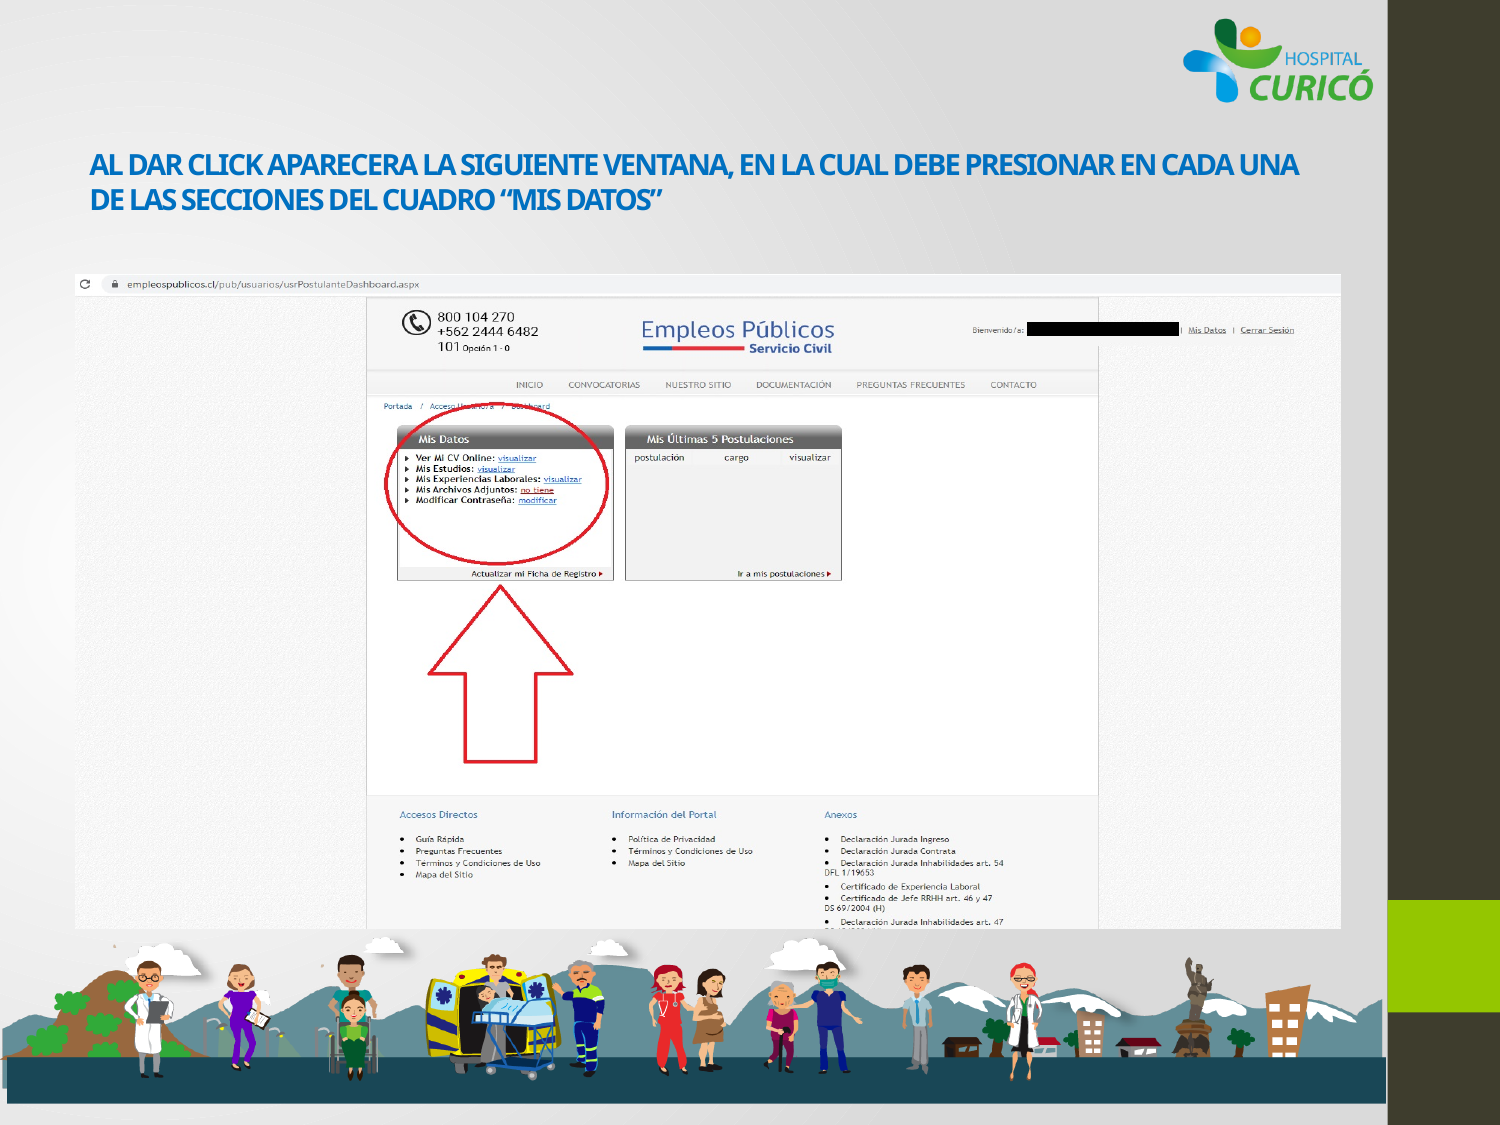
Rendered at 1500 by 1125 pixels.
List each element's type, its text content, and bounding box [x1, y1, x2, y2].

picture [1173, 0, 1388, 131]
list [0, 928, 1389, 1125]
title AL DAR CLICK APARECERA LA SIGUIENTE VENTANA, EN LA CUAL DEBE PRESIONAR EN CADA UNA DE LAS SECCIONES DEL CUADRO “MIS DATOS” [74, 87, 1325, 271]
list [74, 274, 1342, 930]
